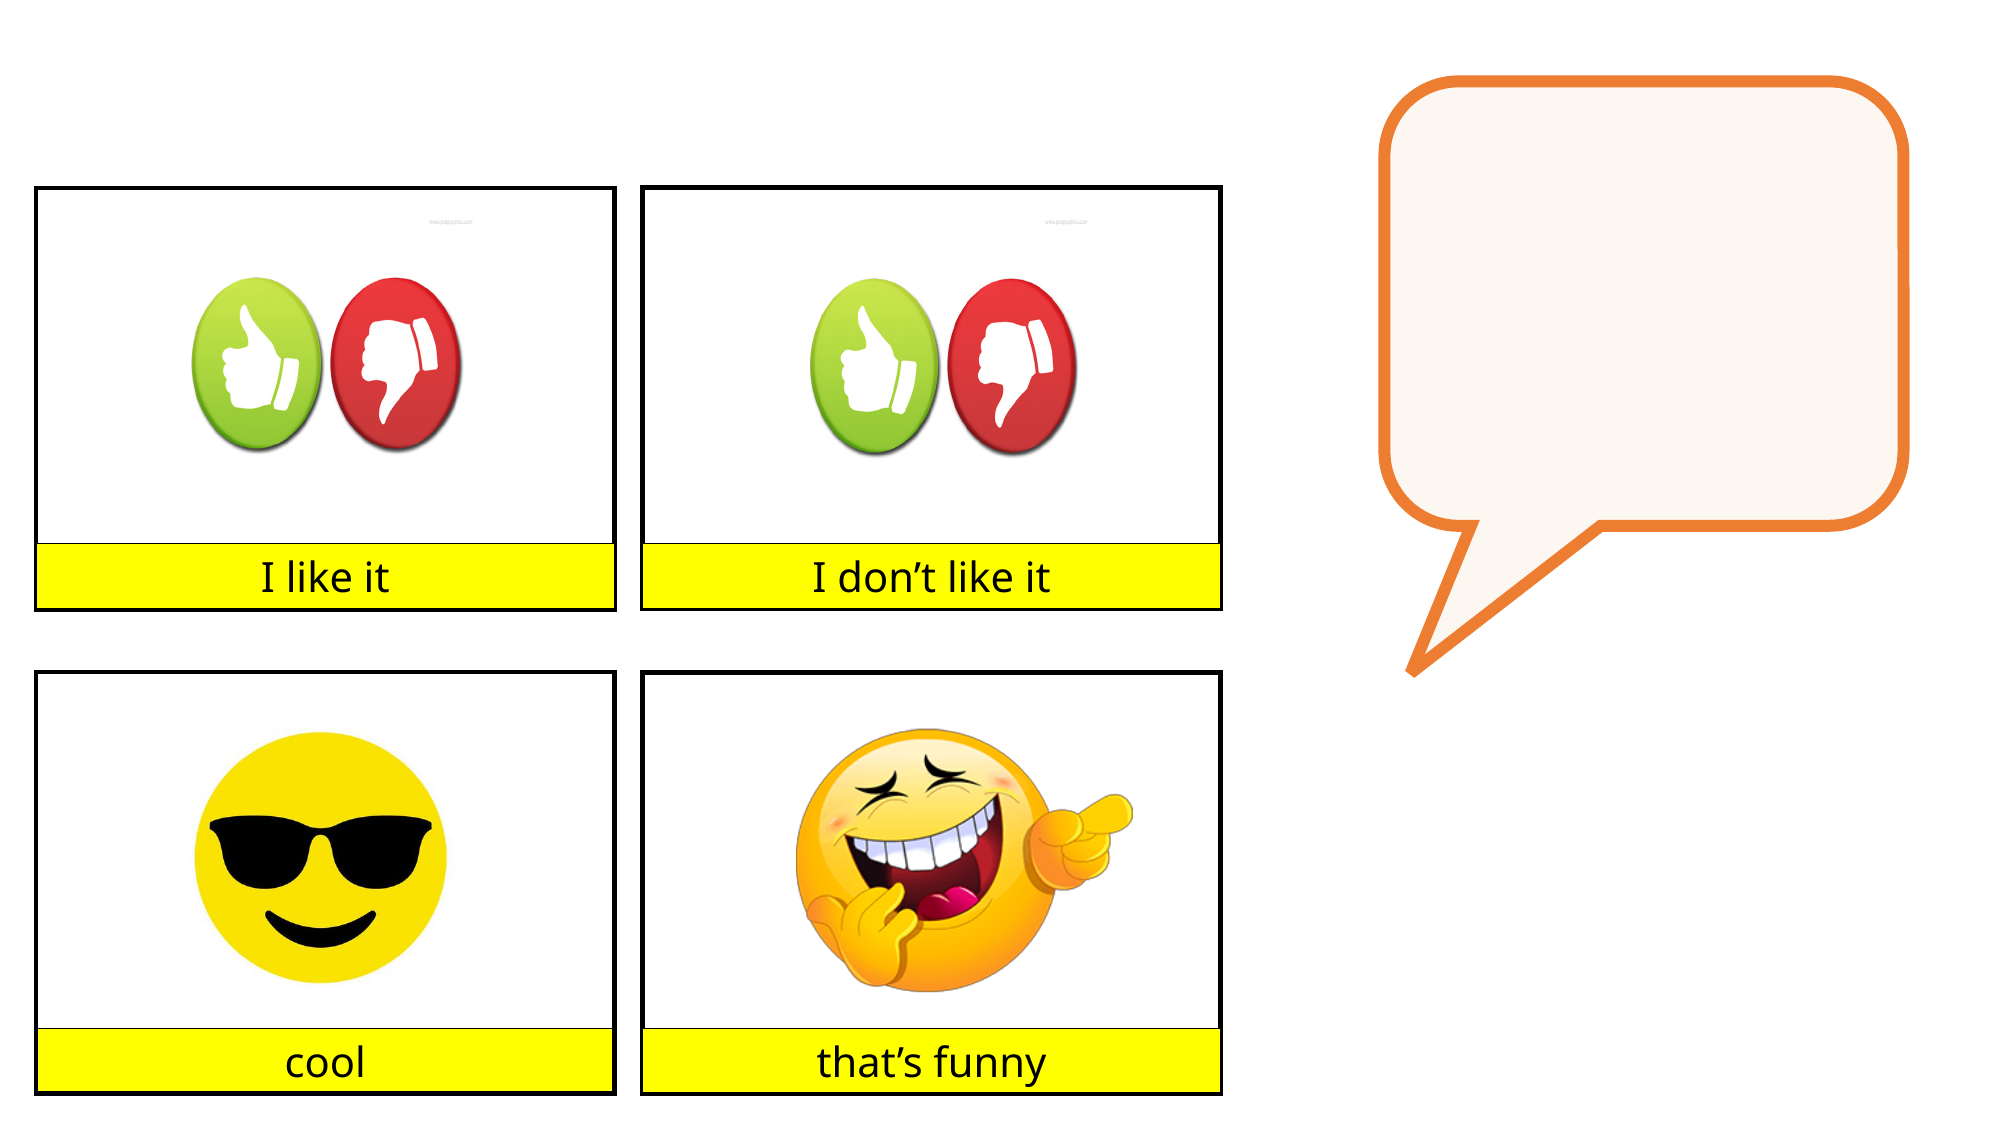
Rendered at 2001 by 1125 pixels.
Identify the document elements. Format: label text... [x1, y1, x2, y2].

text_box ç√ [641, 186, 1222, 610]
picture [796, 692, 1133, 1029]
text_box ç√ [35, 187, 616, 610]
picture [166, 729, 474, 1007]
text_box I like it [36, 543, 615, 609]
text_box ç√ [35, 671, 616, 1095]
text_box ç√ [641, 671, 1222, 1095]
picture [177, 219, 474, 513]
text_box that’s funny [642, 1028, 1221, 1093]
picture [796, 219, 1089, 518]
text_box I don’t like it [642, 543, 1221, 609]
text_box [1383, 80, 1905, 674]
